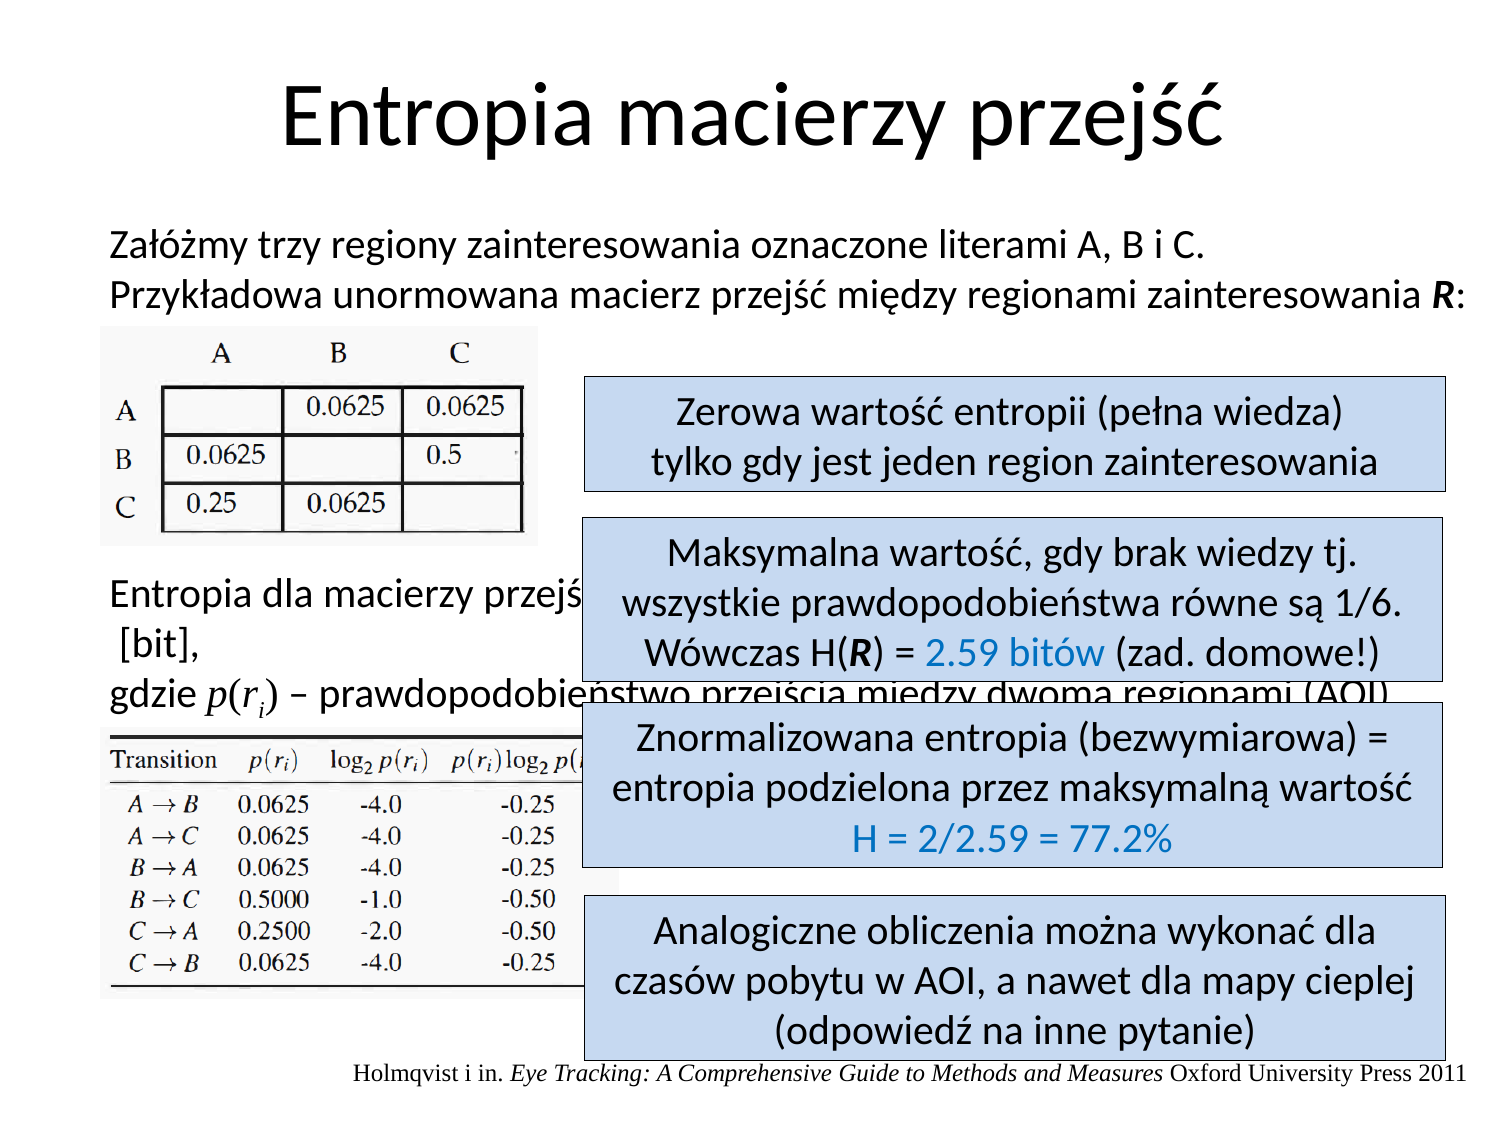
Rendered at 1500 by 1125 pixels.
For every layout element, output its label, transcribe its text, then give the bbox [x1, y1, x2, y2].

text_box Entropia macierzy przejść [29, 54, 1477, 164]
text_box Maksymalna wartość, gdy brak wiedzy tj. wszystkie prawdopodobieństwa równe są 1/6. Wówczas H(R) = 2.59 bitów (zad. domowe!) [582, 517, 1443, 682]
text_box Zerowa wartość entropii (pełna wiedza) tylko gdy jest jeden region zainteresowania [584, 376, 1446, 492]
picture [100, 326, 538, 547]
text_box Znormalizowana entropia (bezwymiarowa) = entropia podzielona przez maksymalną wartość H = 2/2.59 = 77.2% [582, 702, 1443, 868]
text_box Analogiczne obliczenia można wykonać dla czasów pobytu w AOI, a nawet dla mapy cieplej (odpowiedź na inne pytanie) [584, 895, 1446, 1061]
text_box Holmqvist i in. Eye Tracking: A Comprehensive Guide to Methods and Measures Oxford University Press 2011 [64, 1048, 1483, 1094]
picture [100, 727, 619, 1000]
